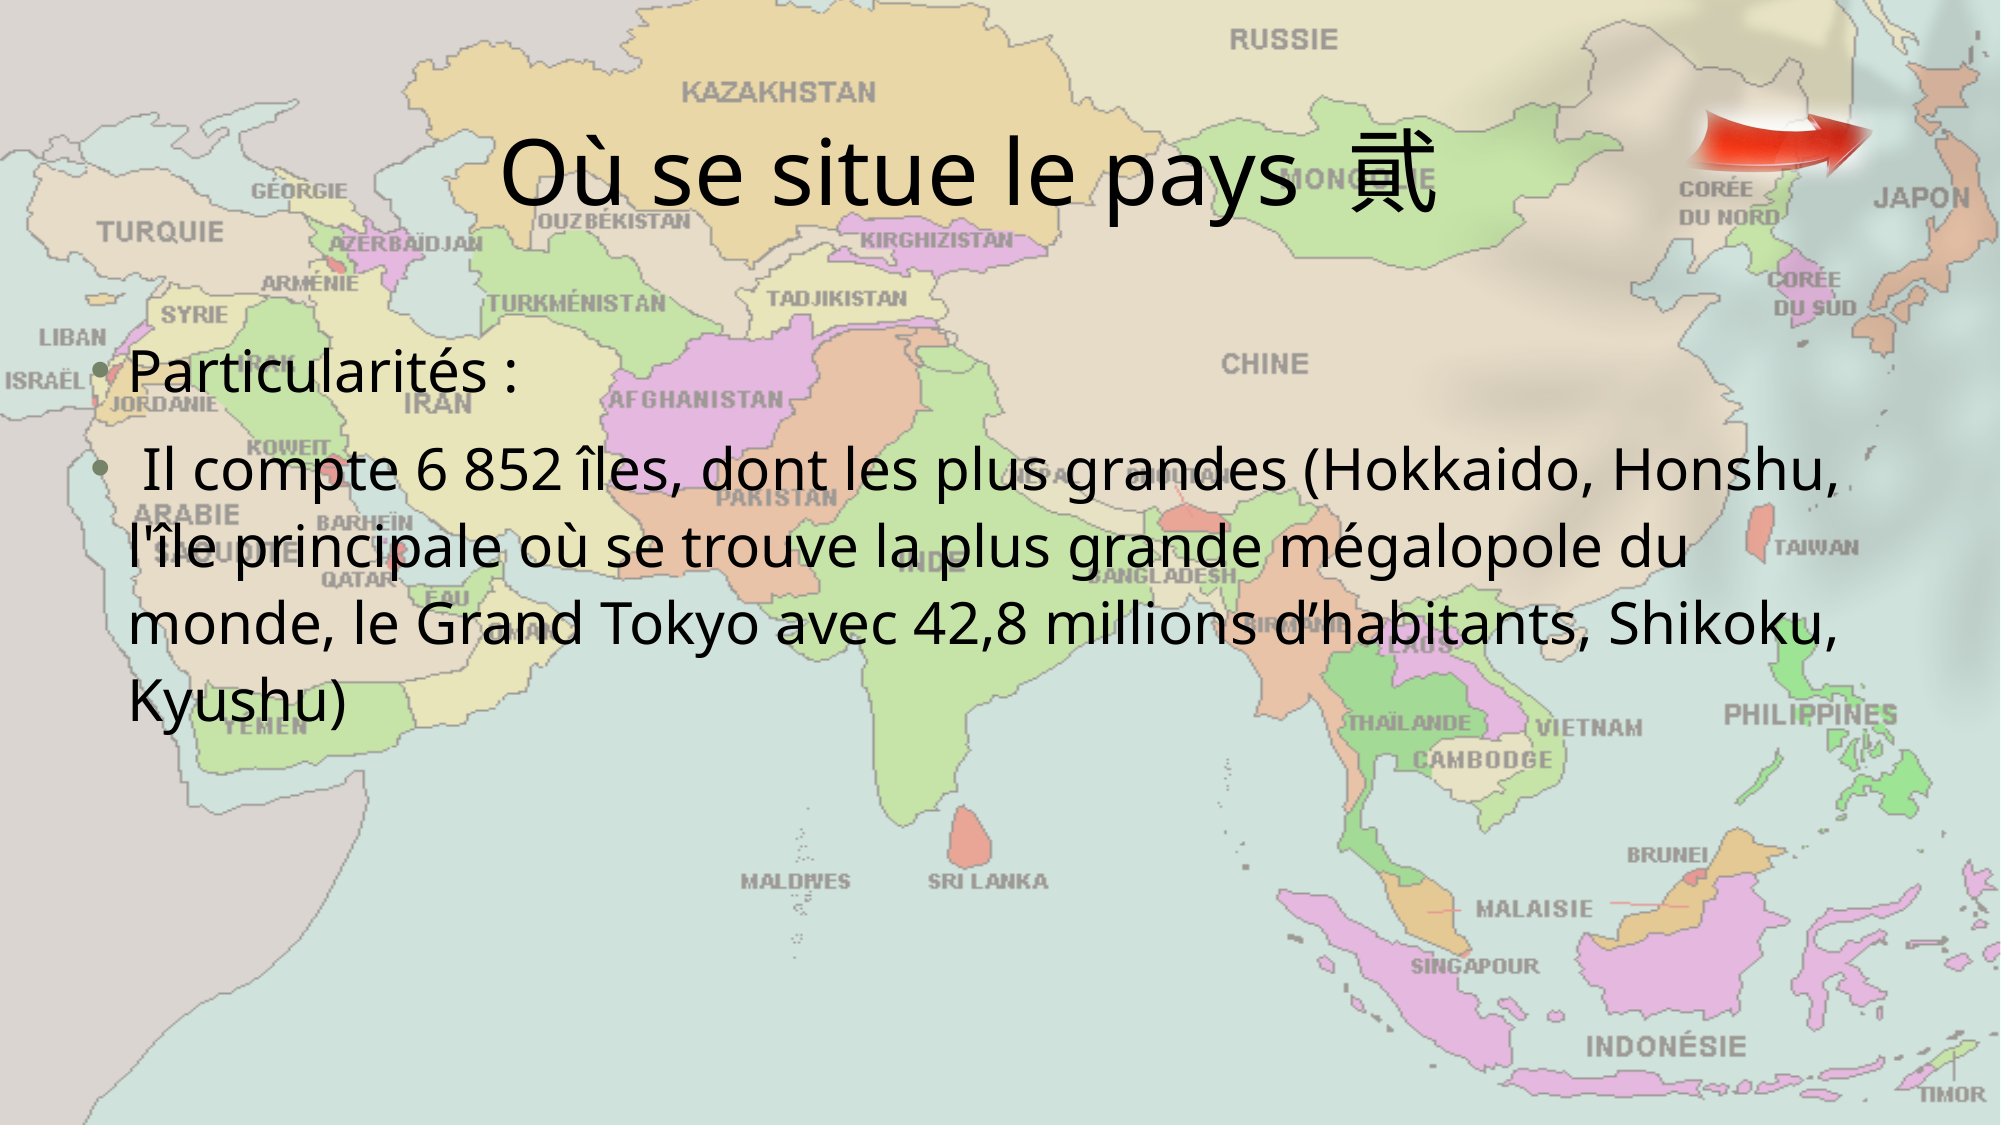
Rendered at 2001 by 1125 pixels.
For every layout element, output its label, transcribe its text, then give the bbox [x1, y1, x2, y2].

picture [1680, 91, 1885, 192]
list Particularités : Il compte 6 852 îles, dont les plus grandes (Hokkaido, Honshu, l'île principale où se trouve la plus grande mégalopole du monde, le Grand Tokyo avec 42,8 millions d’habitants, Shikoku, Kyushu) [75, 319, 1925, 1009]
text_box [447, 562, 1329, 623]
title Où se situe le pays 貮 [75, 60, 1863, 278]
